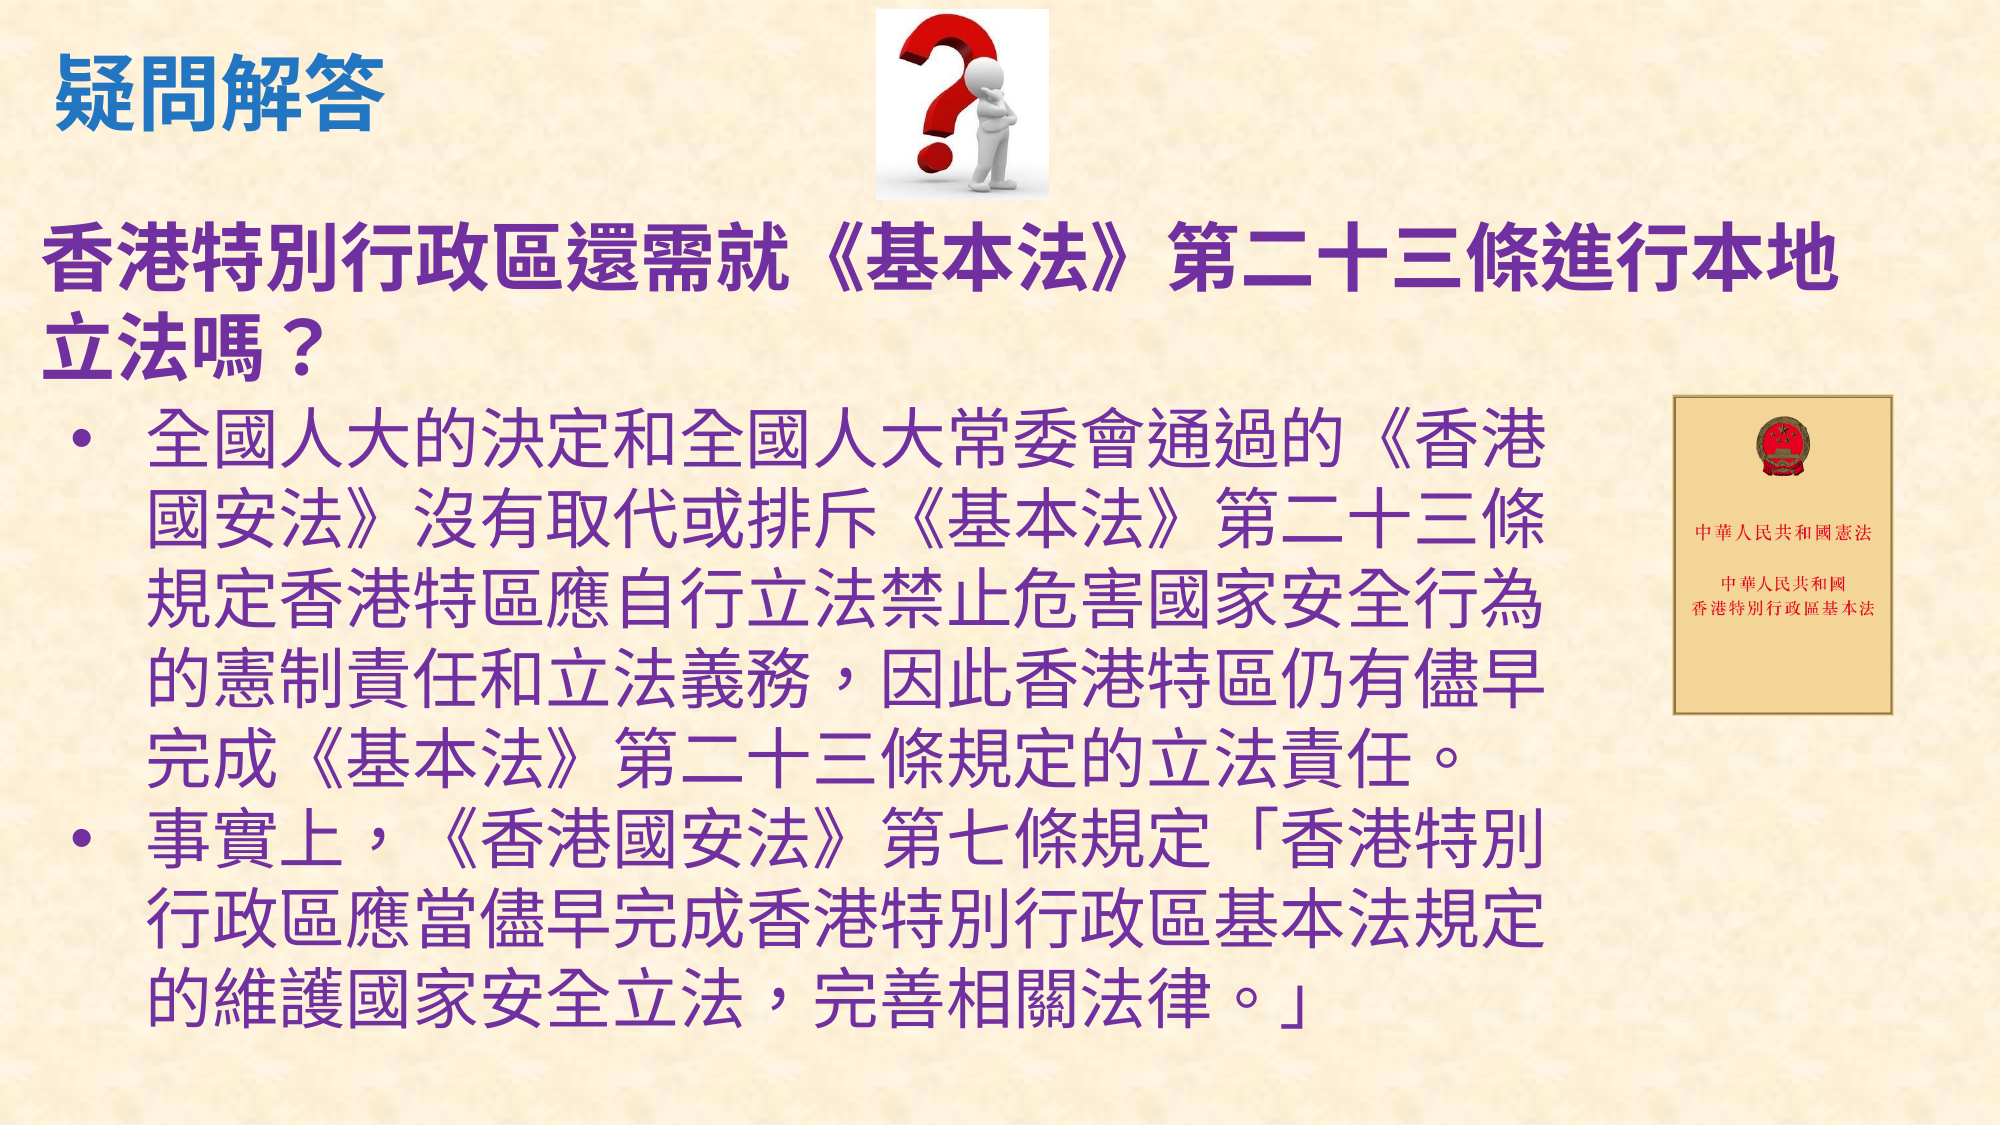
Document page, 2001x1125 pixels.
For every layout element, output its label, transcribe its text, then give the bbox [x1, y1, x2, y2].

picture [0, 0, 2001, 1125]
text_box 全國人大的決定和全國人大常委會通過的《香港國安法》沒有取代或排斥《基本法》第二十三條規定香港特區應自行立法禁止危害國家安全行為的憲制責任和立法義務，因此香港特區仍有儘早完成《基本法》第二十三條規定的立法責任。 事實上，《香港國安法》第七條規定「香港特別行政區應當儘早完成香港特別行政區基本法規定的維護國家安全立法，完善相關法律。」 [55, 389, 1581, 1045]
text_box 香港特別行政區還需就《基本法》第二十三條進行本地立法嗎？ [25, 233, 1917, 368]
title 疑問解答 [38, 0, 1977, 182]
